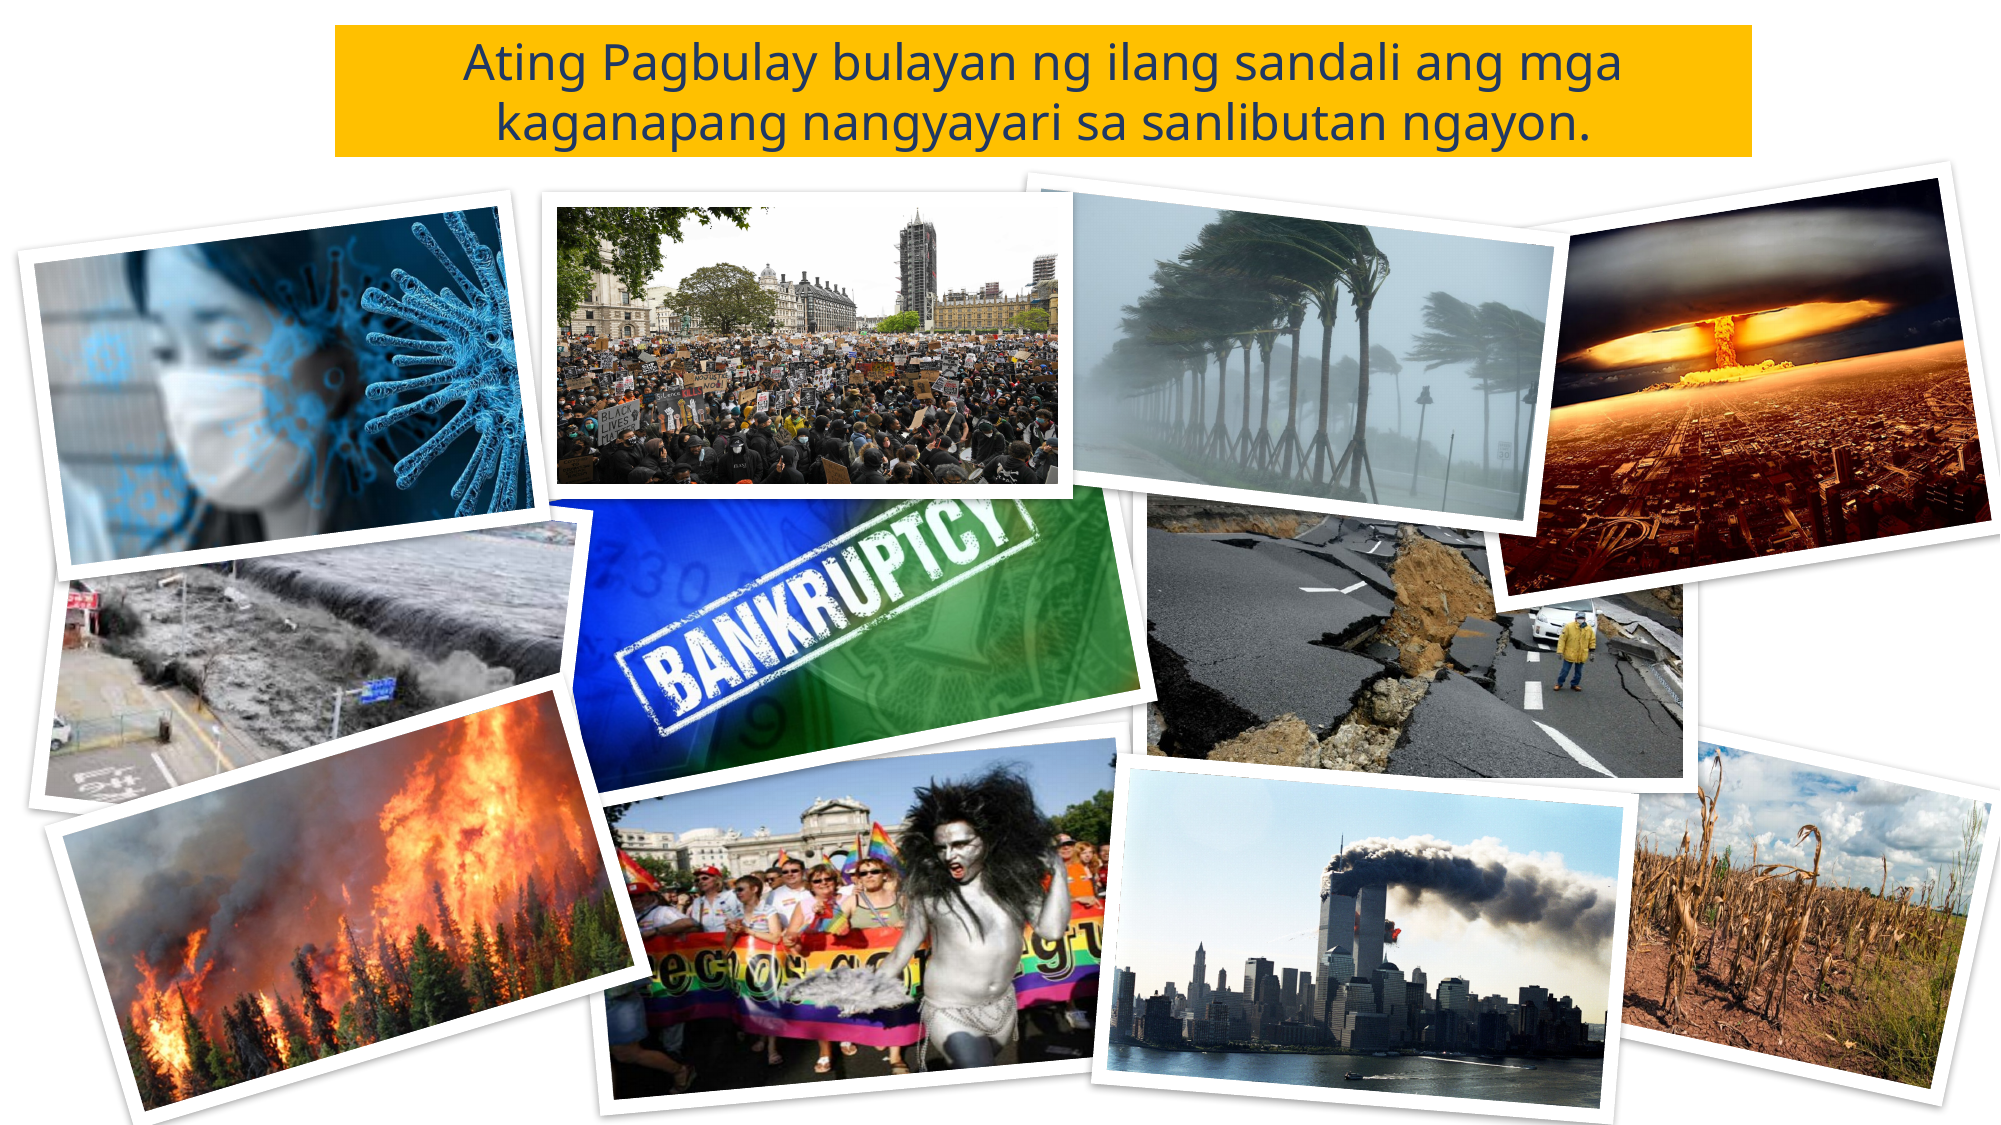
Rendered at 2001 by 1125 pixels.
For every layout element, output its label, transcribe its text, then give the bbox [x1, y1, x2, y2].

picture [35, 178, 1991, 1111]
text_box Ating Pagbulay bulayan ng ilang sandali ang mga kaganapang nangyayari sa sanlibutan ngayon. [332, 22, 1756, 160]
